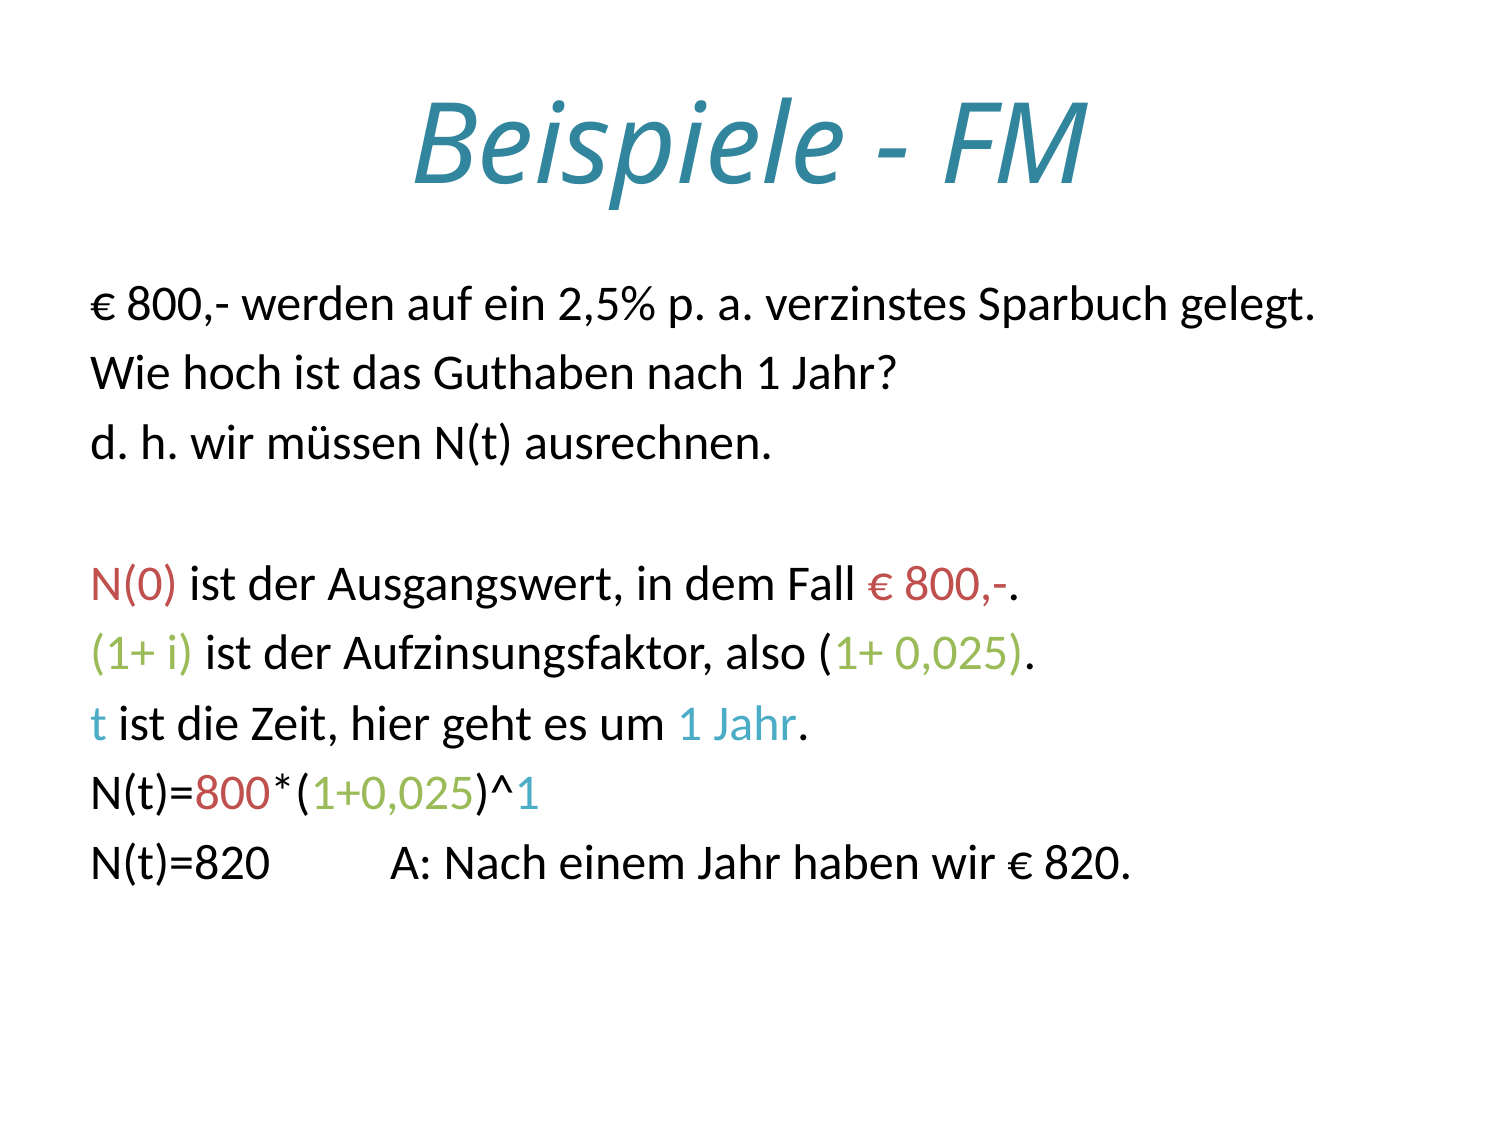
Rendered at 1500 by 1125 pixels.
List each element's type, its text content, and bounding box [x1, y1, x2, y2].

list € 800,- werden auf ein 2,5% p. a. verzinstes Sparbuch gelegt. Wie hoch ist das Guthaben nach 1 Jahr? d. h. wir müssen N(t) ausrechnen. N(0) ist der Ausgangswert, in dem Fall € 800,-. (1+ i) ist der Aufzinsungsfaktor, also (1+ 0,025). t ist die Zeit, hier geht es um 1 Jahr. N(t)=800*(1+0,025)^1 N(t)=820 A: Nach einem Jahr haben wir € 820. [75, 262, 1425, 1005]
title Beispiele - FM [75, 45, 1425, 233]
